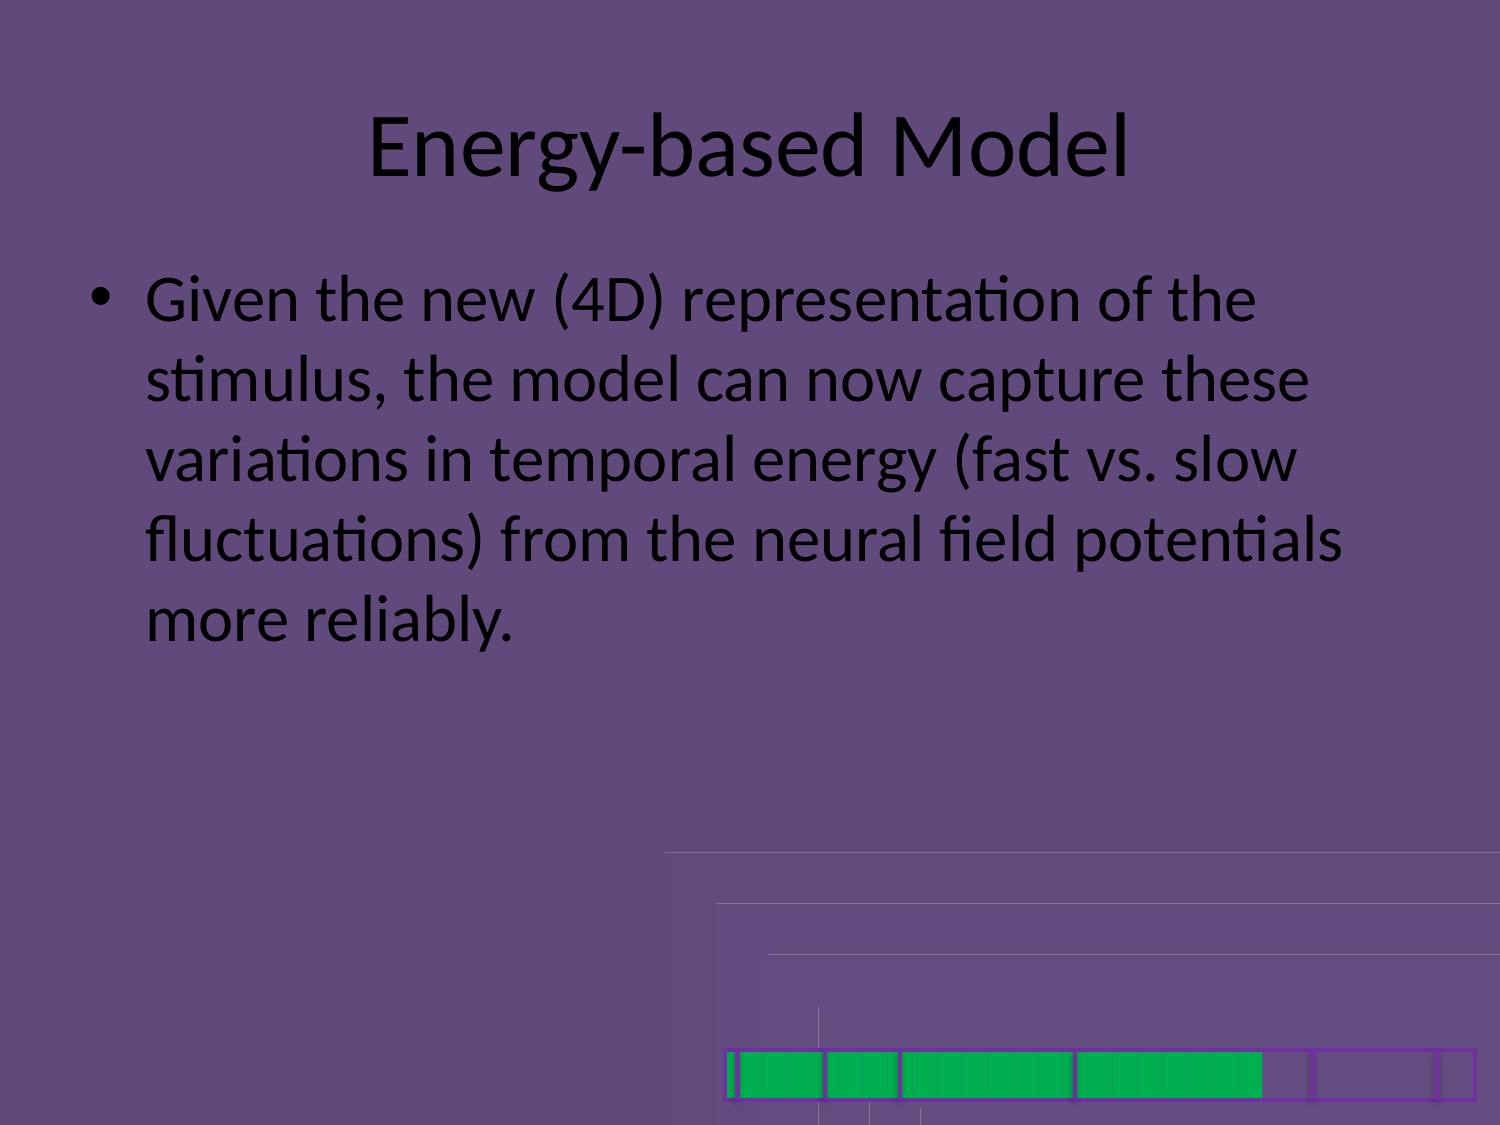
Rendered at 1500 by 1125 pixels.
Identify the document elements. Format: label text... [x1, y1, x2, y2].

title Energy-based Model [75, 45, 1425, 233]
text_box [723, 1048, 1477, 1102]
text_box Given the new (4D) representation of the stimulus, the model can now capture these variations in temporal energy (fast vs. slow fluctuations) from the neural field potentials more reliably. [74, 247, 1441, 691]
